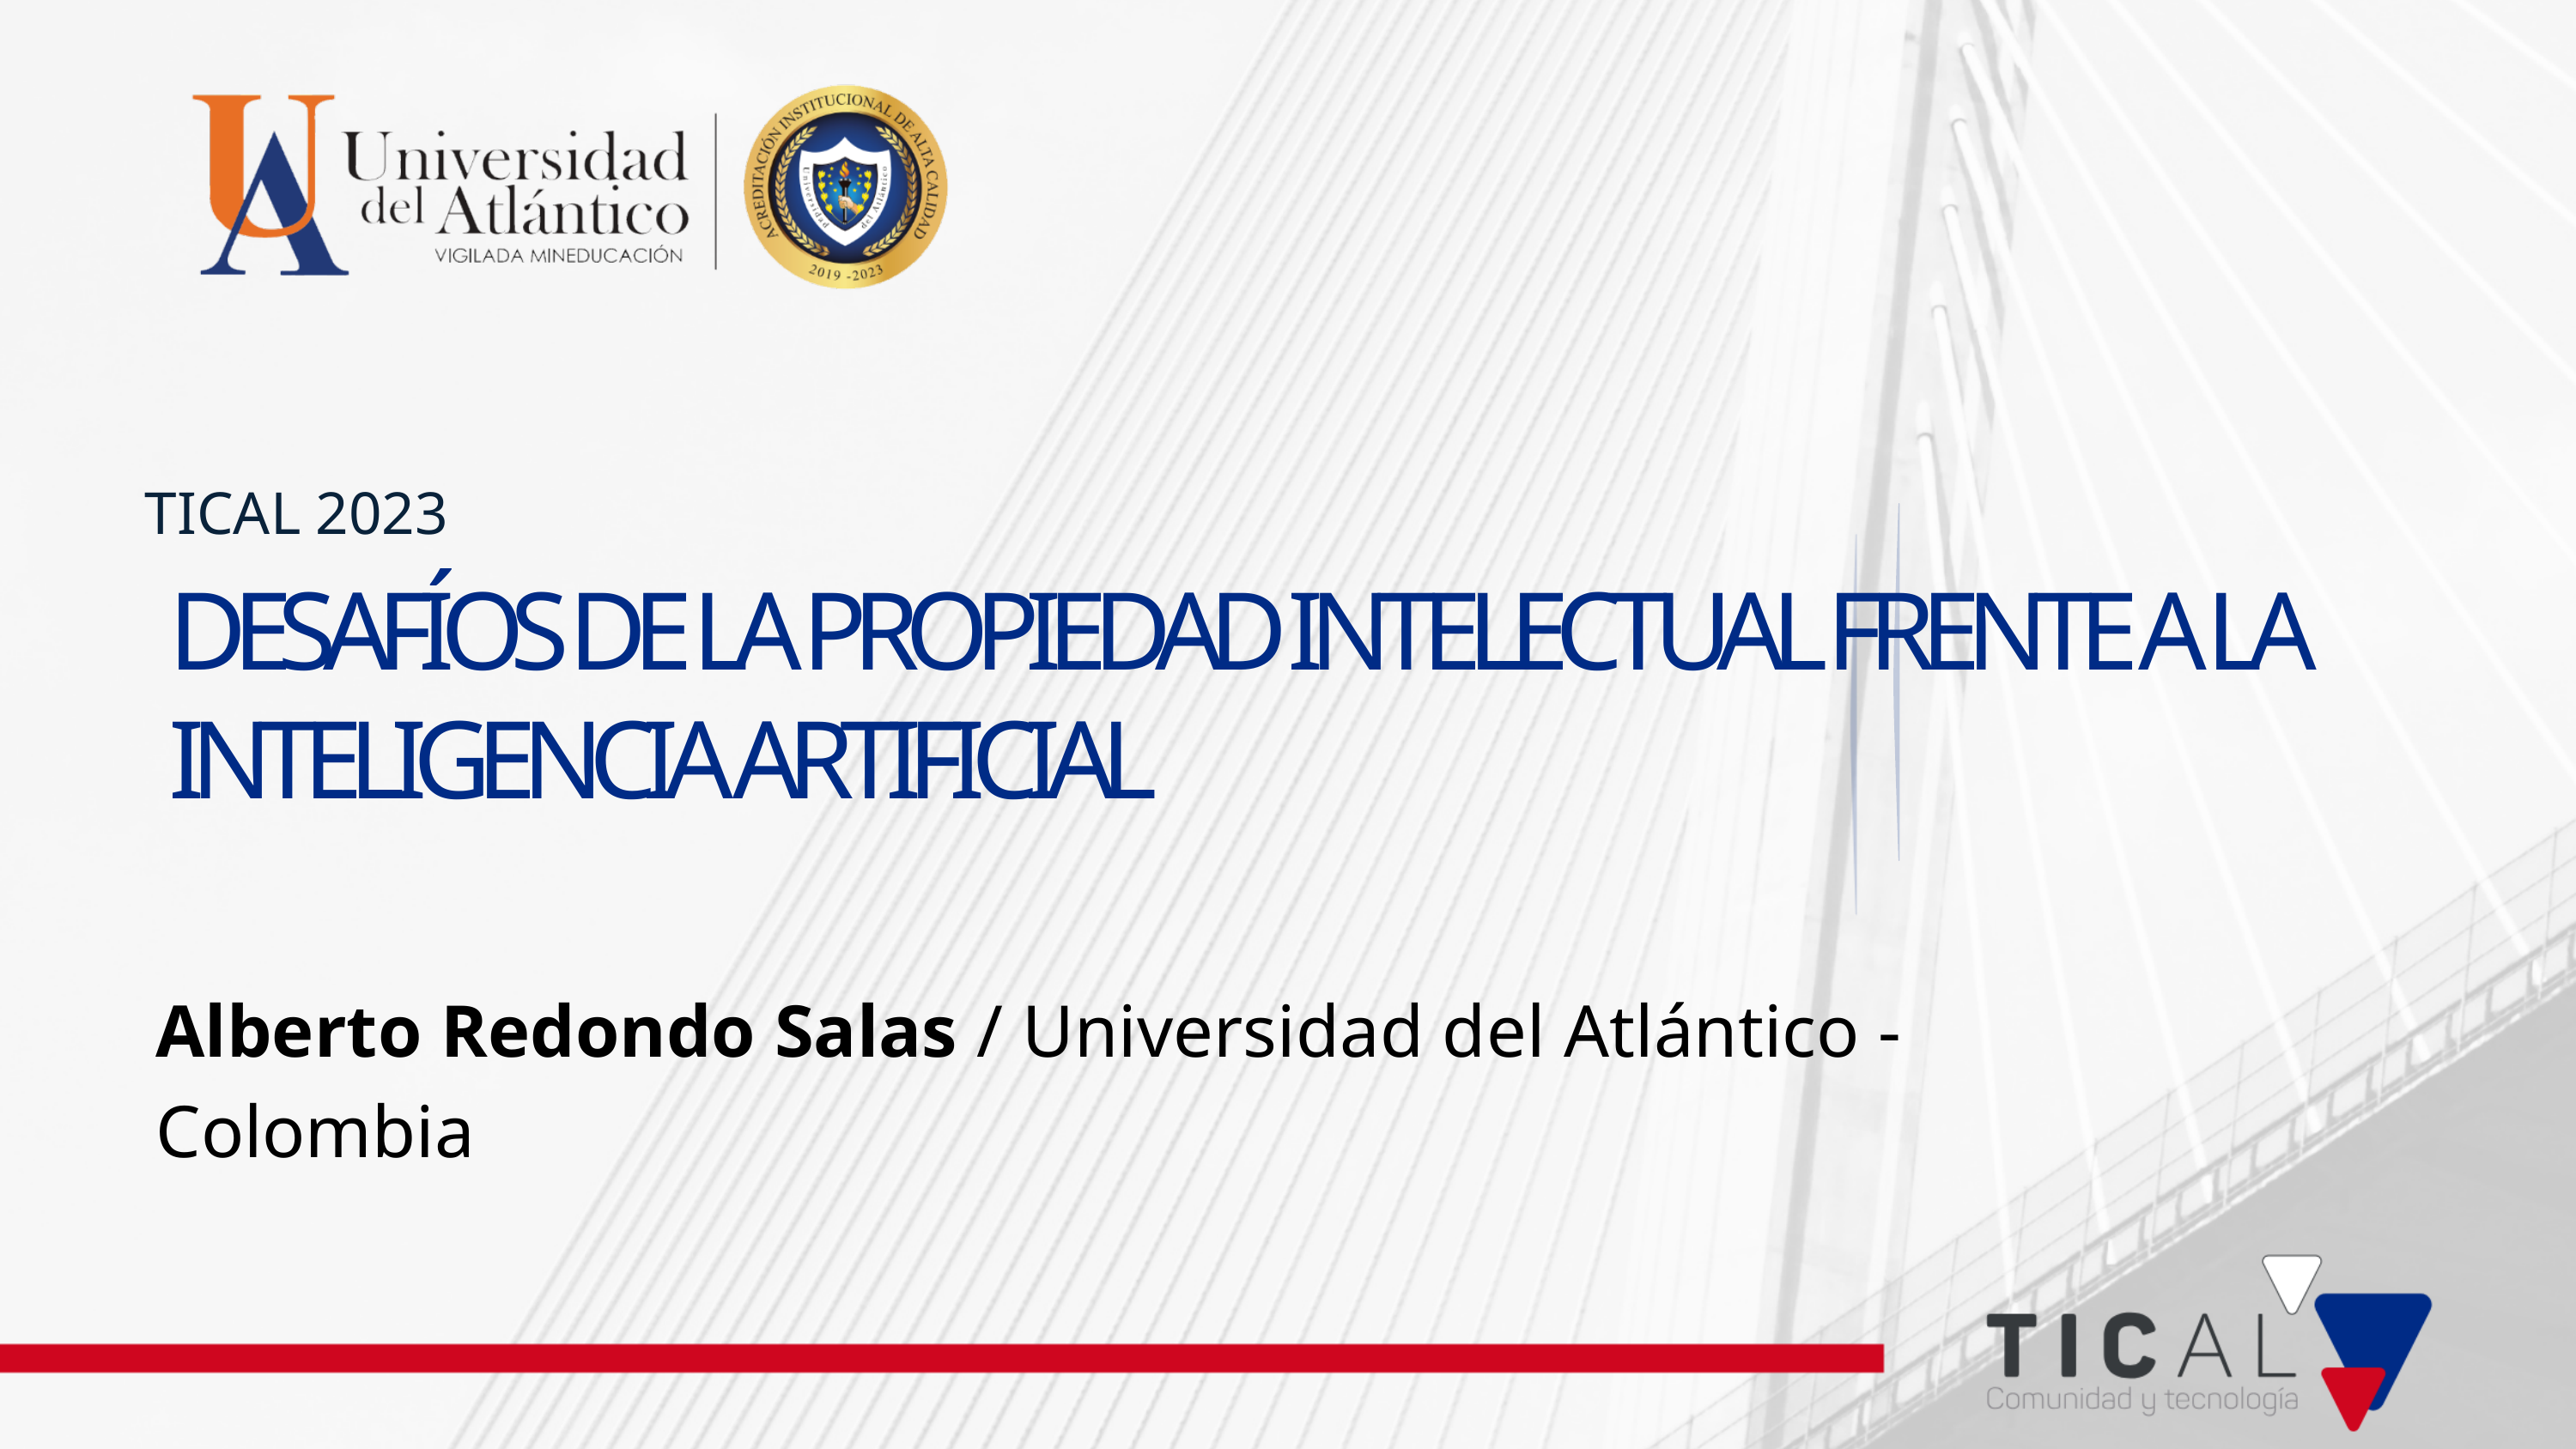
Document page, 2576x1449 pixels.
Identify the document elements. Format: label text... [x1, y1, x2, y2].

text_box Alberto Redondo Salas / Universidad del Atlántico - Colombia [155, 971, 2131, 1172]
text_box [1679, 678, 2114, 686]
text_box TICAL 2023 [144, 464, 822, 546]
picture [0, 0, 2576, 1449]
text_box DESAFÍOS DE LA PROPIEDAD INTELECTUAL FRENTE A LA INTELIGENCIA ARTIFICIAL [155, 549, 2501, 943]
